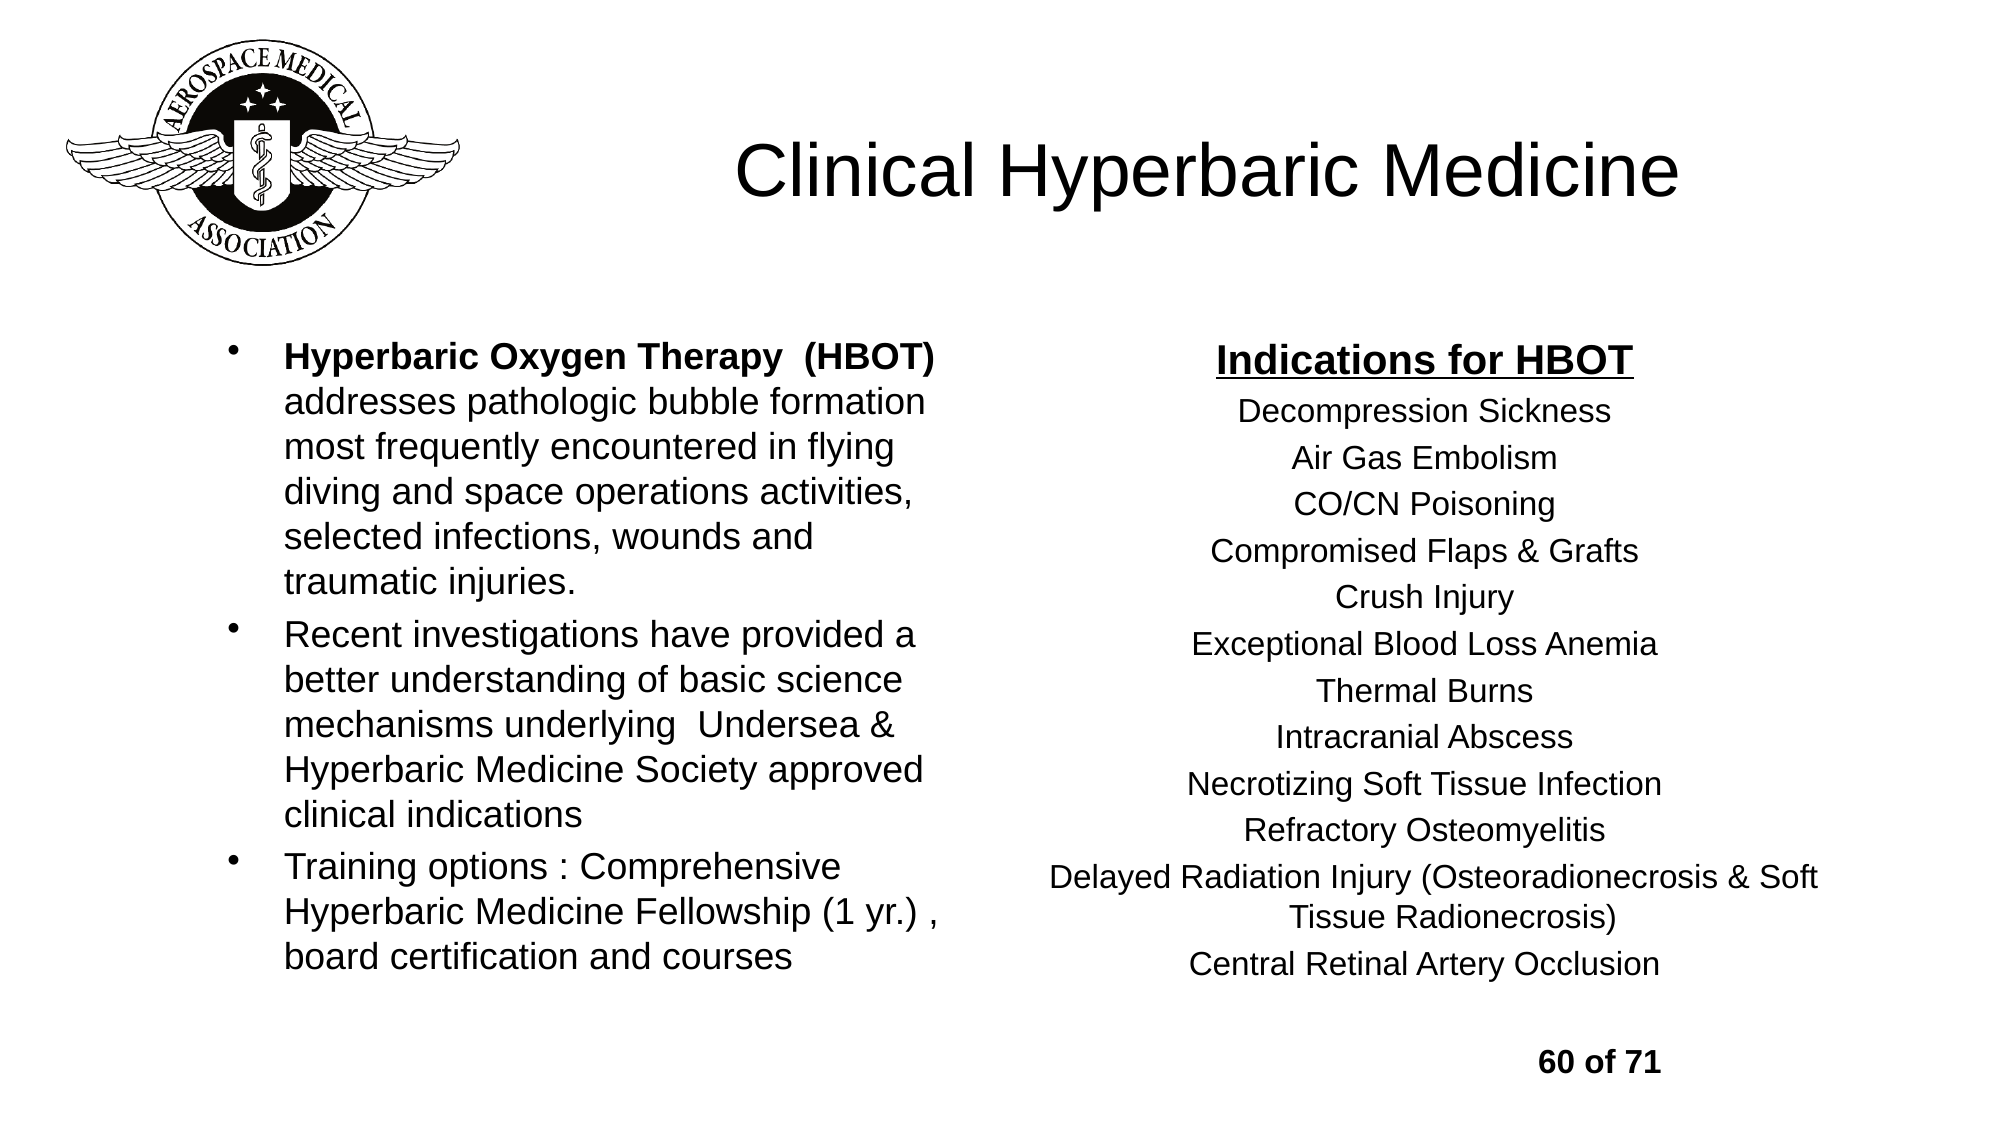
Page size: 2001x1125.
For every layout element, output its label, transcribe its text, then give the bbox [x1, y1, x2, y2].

text_box 60 of 71 [1512, 1037, 1688, 1089]
picture [62, 34, 463, 271]
title Clinical Hyperbaric Medicine [516, 62, 1901, 271]
list Hyperbaric Oxygen Therapy (HBOT) addresses pathologic bubble formation most frequently encountered in flying diving and space operations activities, selected infections, wounds and traumatic injuries. Recent investigations have provided a better understanding of basic science mechanisms underlying Undersea & Hyperbaric Medicine Society approved clinical indications Training options : Comprehensive Hyperbaric Medicine Fellowship (1 yr.) , board certification and courses [212, 324, 988, 1013]
list Indications for HBOT Decompression Sickness Air Gas Embolism CO/CN Poisoning Compromised Flaps & Grafts Crush Injury Exceptional Blood Loss Anemia Thermal Burns Intracranial Abscess Necrotizing Soft Tissue Infection Refractory Osteomyelitis Delayed Radiation Injury (Osteoradionecrosis & Soft Tissue Radionecrosis) Central Retinal Artery Occlusion [1012, 324, 1838, 1013]
